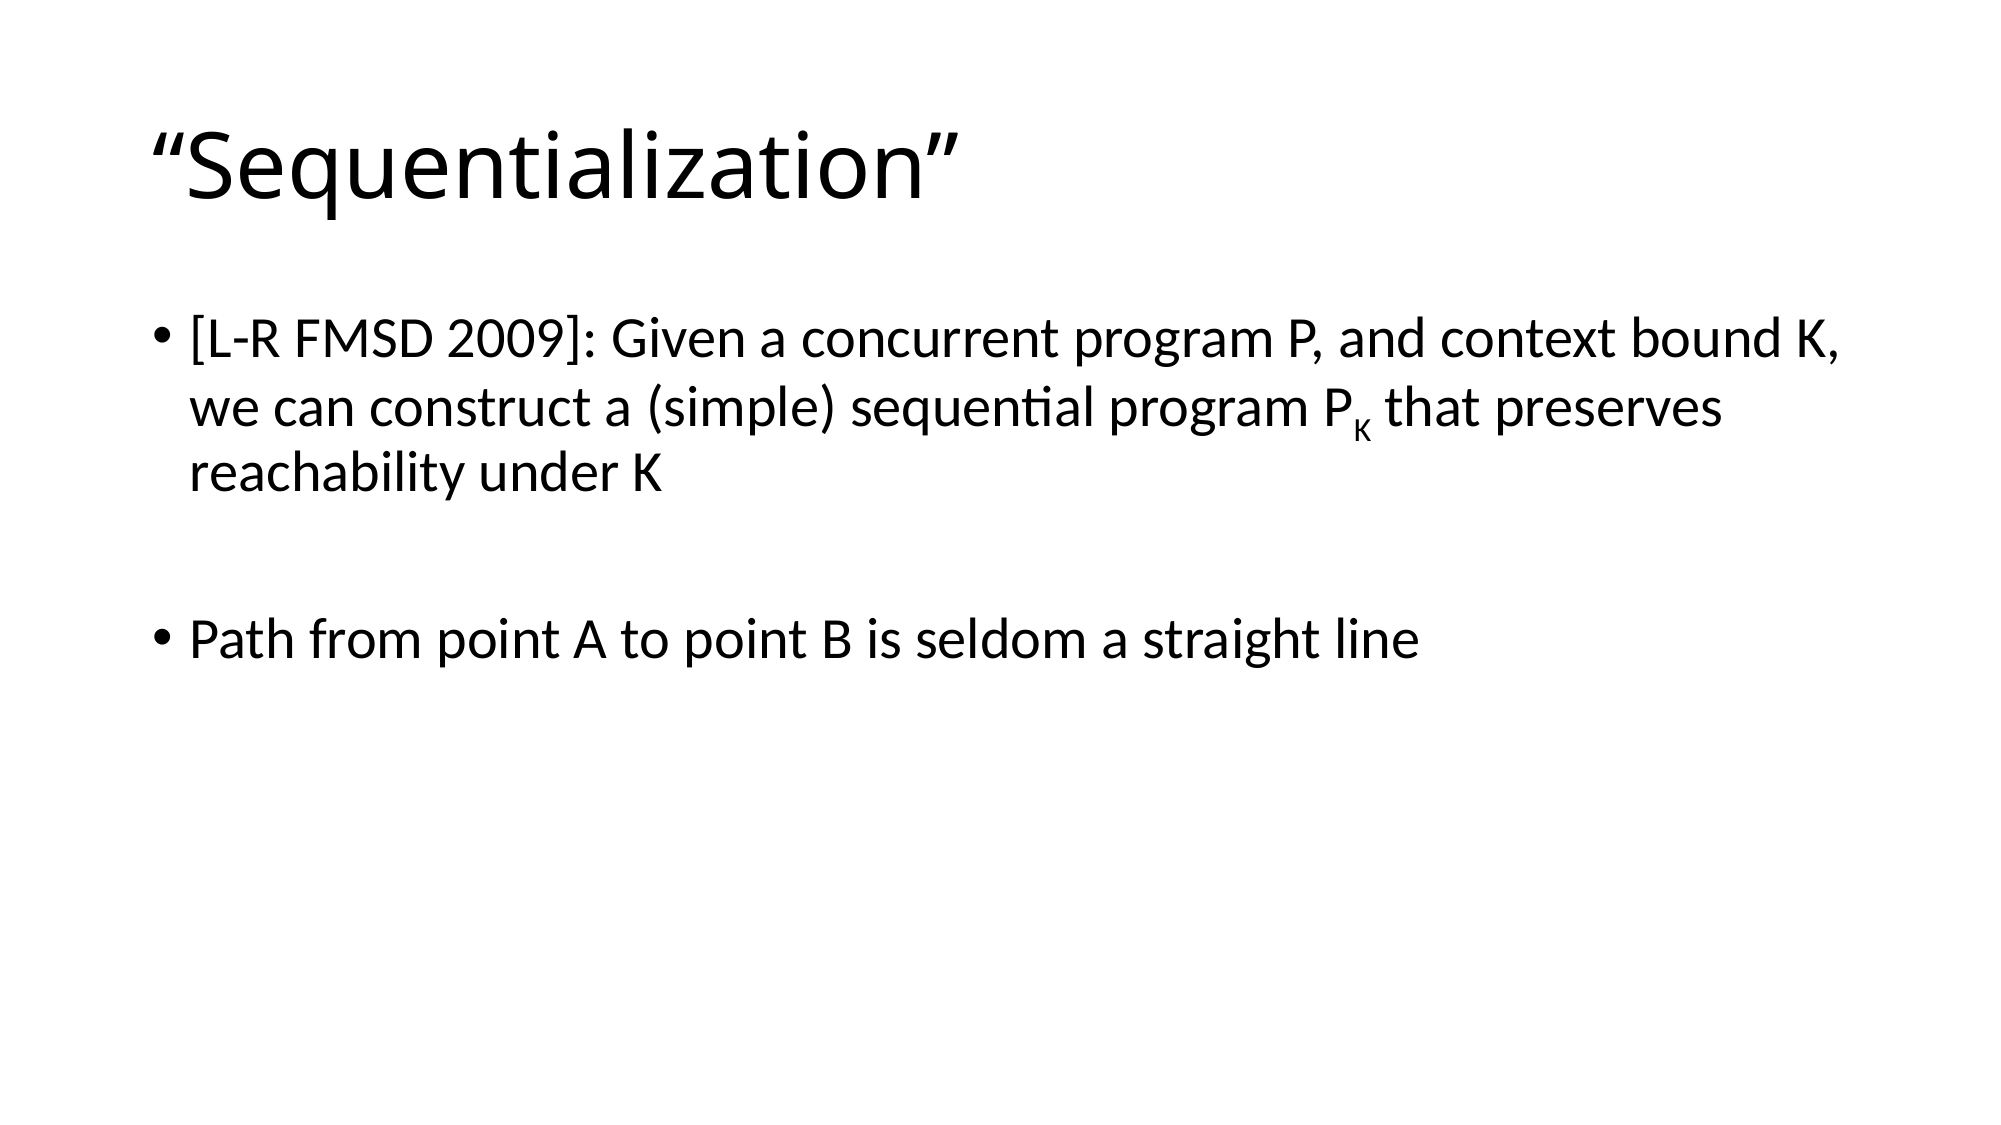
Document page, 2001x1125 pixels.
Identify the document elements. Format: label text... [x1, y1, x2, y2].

title “Sequentialization” [137, 59, 1863, 278]
list [L-R FMSD 2009]: Given a concurrent program P, and context bound K, we can construct a (simple) sequential program PK that preserves reachability under K Path from point A to point B is seldom a straight line [137, 299, 1863, 1014]
